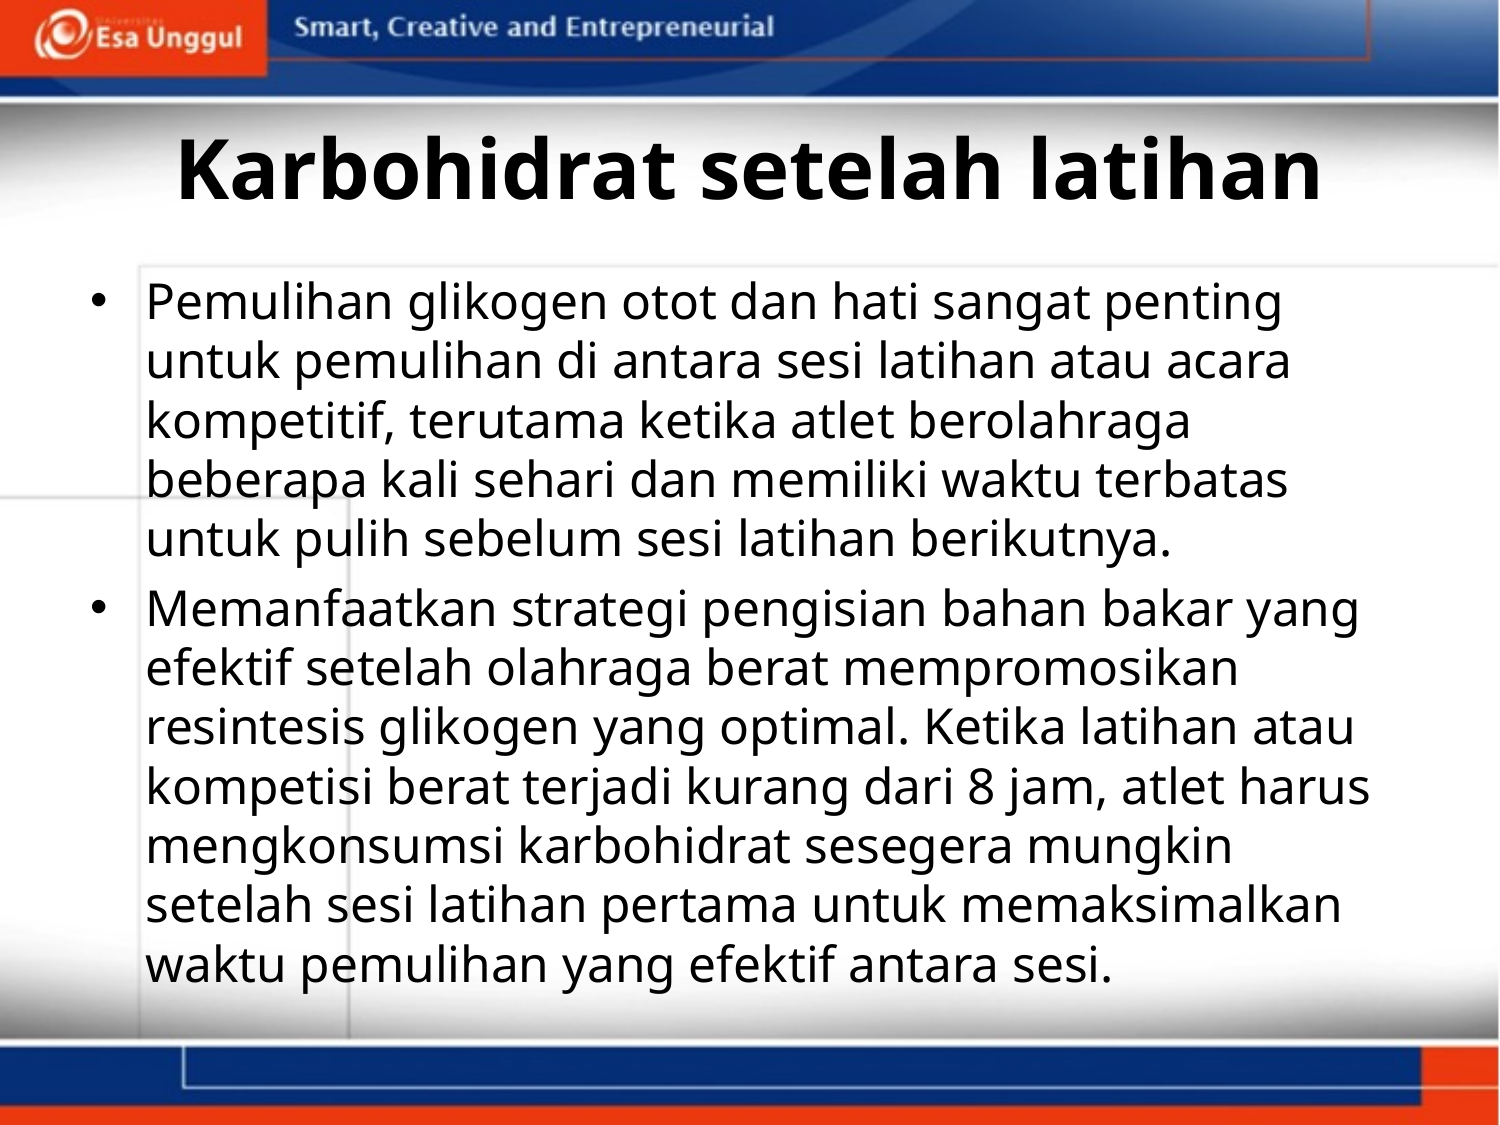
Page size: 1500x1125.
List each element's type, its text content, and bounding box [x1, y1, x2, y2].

title Karbohidrat setelah latihan [75, 99, 1425, 233]
picture [0, 0, 1500, 1125]
list Pemulihan glikogen otot dan hati sangat penting untuk pemulihan di antara sesi latihan atau acara kompetitif, terutama ketika atlet berolahraga beberapa kali sehari dan memiliki waktu terbatas untuk pulih sebelum sesi latihan berikutnya. Memanfaatkan strategi pengisian bahan bakar yang efektif setelah olahraga berat mempromosikan resintesis glikogen yang optimal. Ketika latihan atau kompetisi berat terjadi kurang dari 8 jam, atlet harus mengkonsumsi karbohidrat sesegera mungkin setelah sesi latihan pertama untuk memaksimalkan waktu pemulihan yang efektif antara sesi. [75, 262, 1425, 1005]
